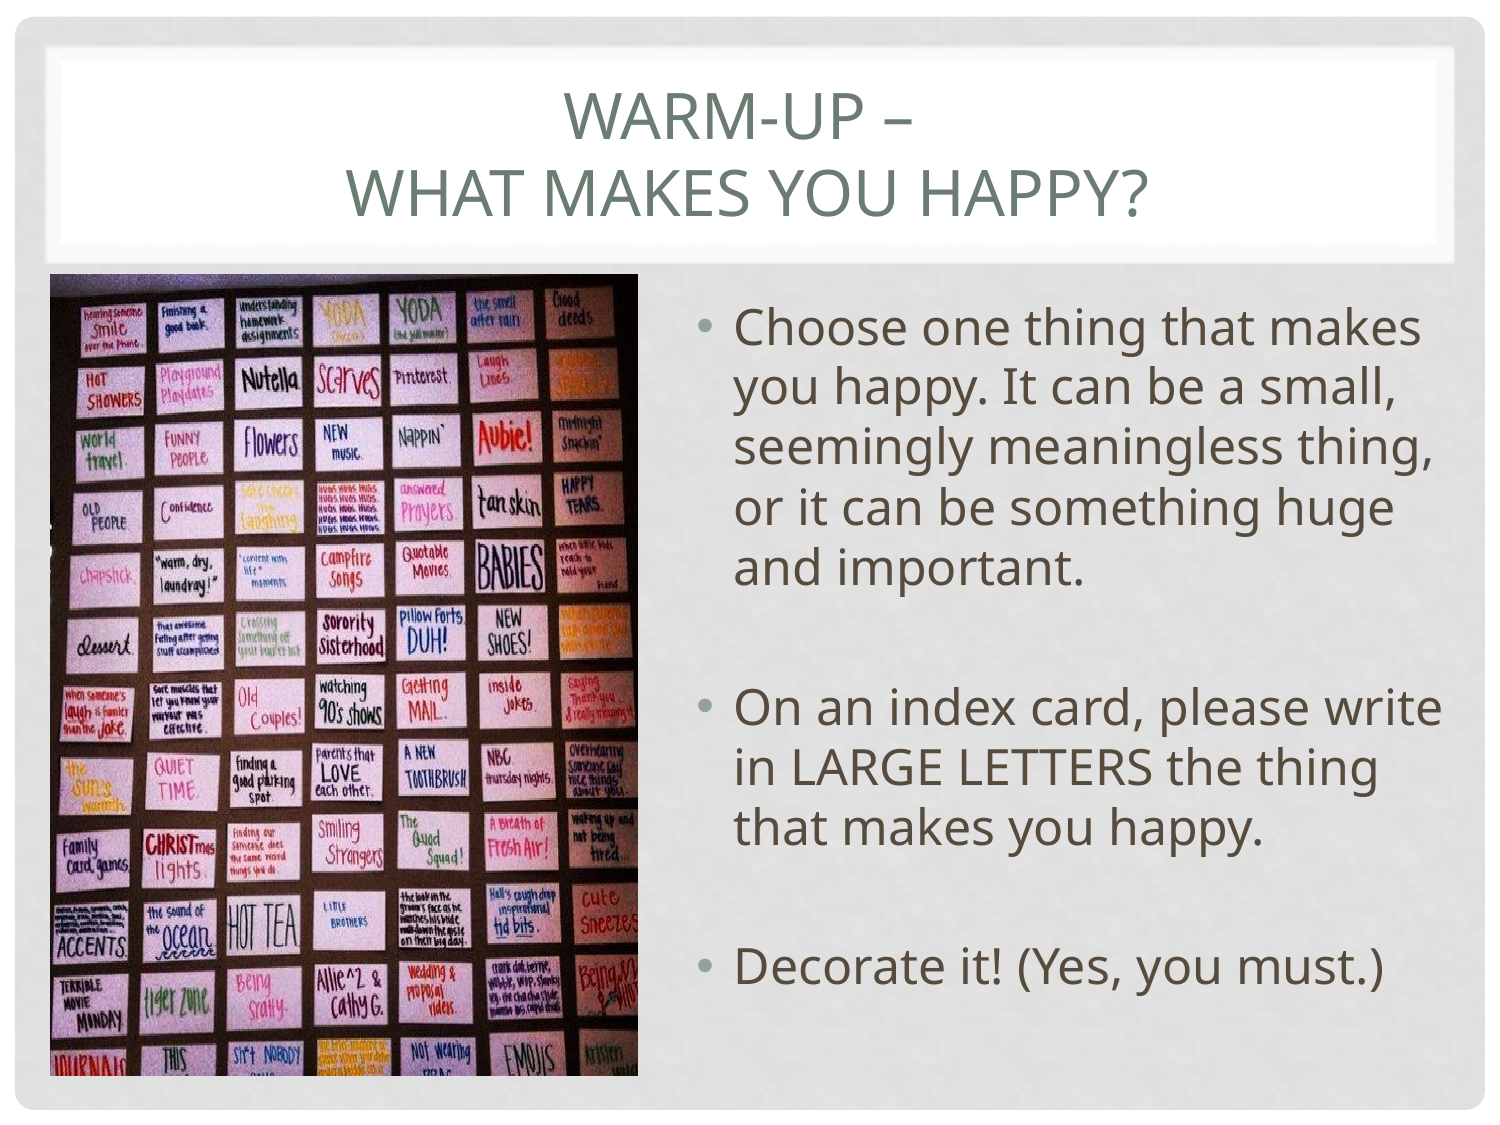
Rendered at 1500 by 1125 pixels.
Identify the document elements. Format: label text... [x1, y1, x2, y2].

picture [49, 274, 638, 1076]
title Warm-Up – what makes you happy? [69, 66, 1425, 238]
list Choose one thing that makes you happy. It can be a small, seemingly meaningless thing, or it can be something huge and important. On an index card, please write in LARGE LETTERS the thing that makes you happy. Decorate it! (Yes, you must.) [662, 287, 1463, 1076]
